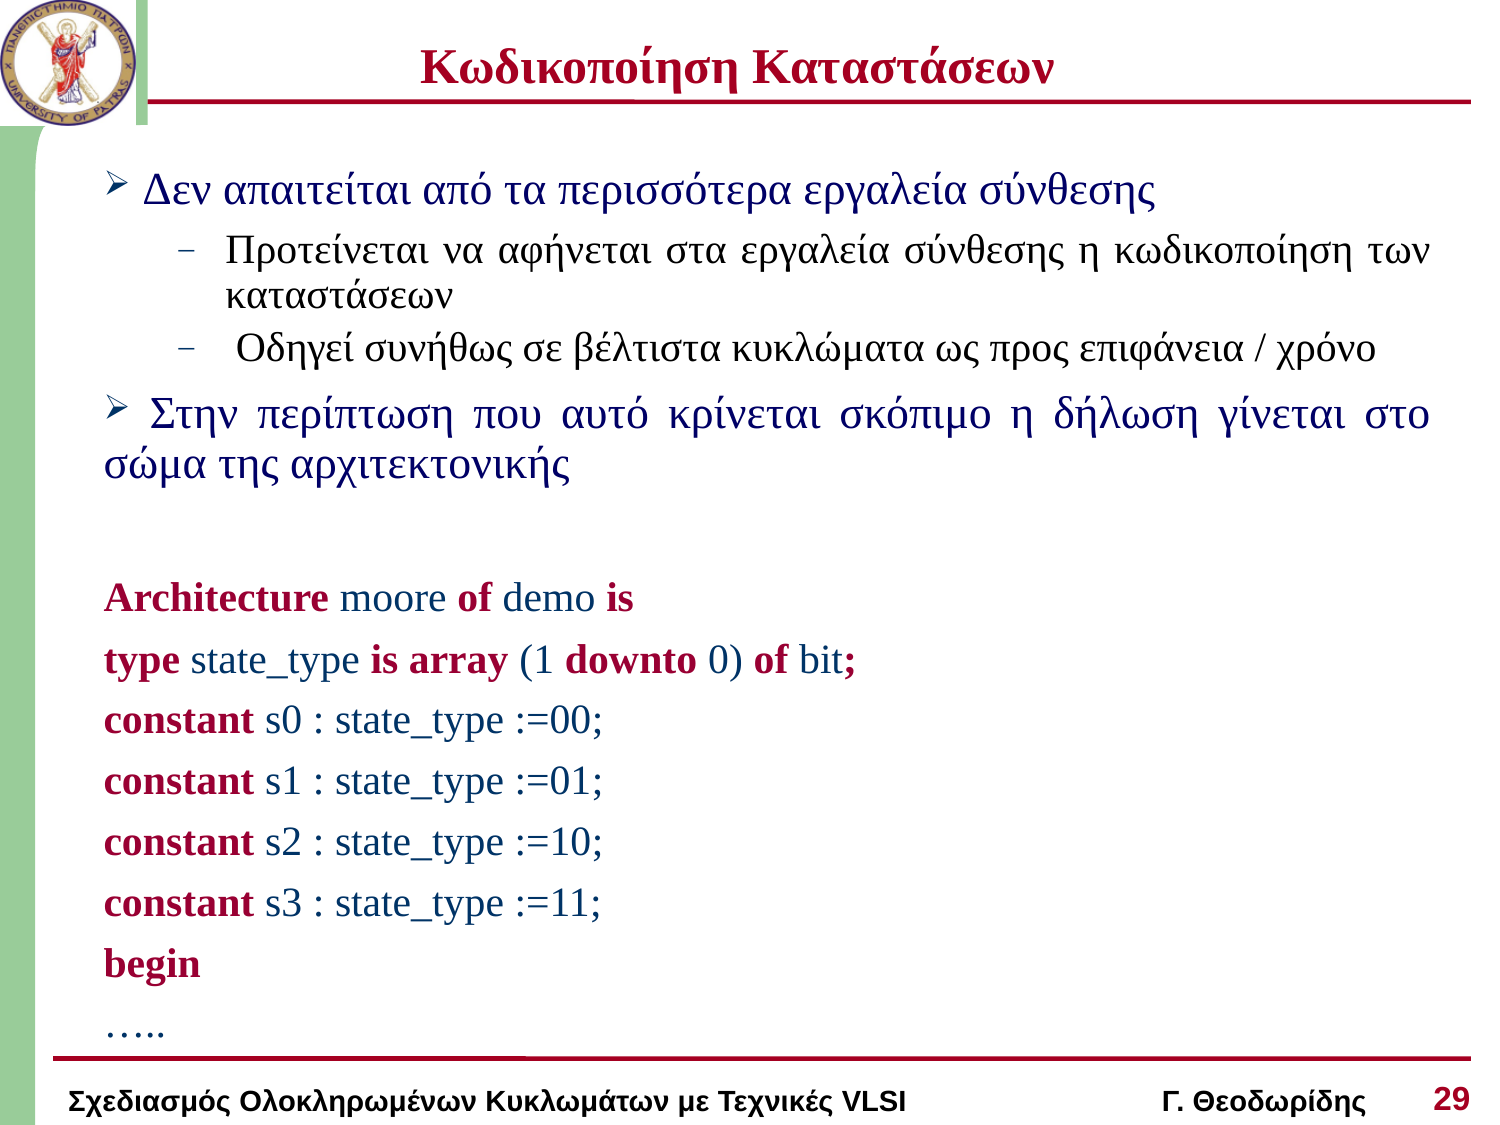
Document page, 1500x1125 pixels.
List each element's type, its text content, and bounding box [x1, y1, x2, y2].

title Κωδικοποίηση Καταστάσεων [87, 24, 1388, 102]
footer Σχεδιασμός Ολοκληρωμένων Κυκλωμάτων με Τεχνικές VLSI Γ. Θεοδωρίδης [53, 1065, 1403, 1125]
list Δεν απαιτείται από τα περισσότερα εργαλεία σύνθεσης Προτείνεται να αφήνεται στα εργαλεία σύνθεσης η κωδικοποίηση των καταστάσεων Οδηγεί συνήθως σε βέλτιστα κυκλώματα ως προς επιφάνεια / χρόνο Στην περίπτωση που αυτό κρίνεται σκόπιμο η δήλωση γίνεται στο σώμα της αρχιτεκτονικής Architecture moore of demo is type state_type is array (1 downto 0) of bit; constant s0 : state_type :=00; constant s1 : state_type :=01; constant s2 : state_type :=10; constant s3 : state_type :=11; begin ….. [88, 157, 1447, 999]
picture [0, 0, 136, 126]
slide_number 29 [1403, 1044, 1500, 1125]
